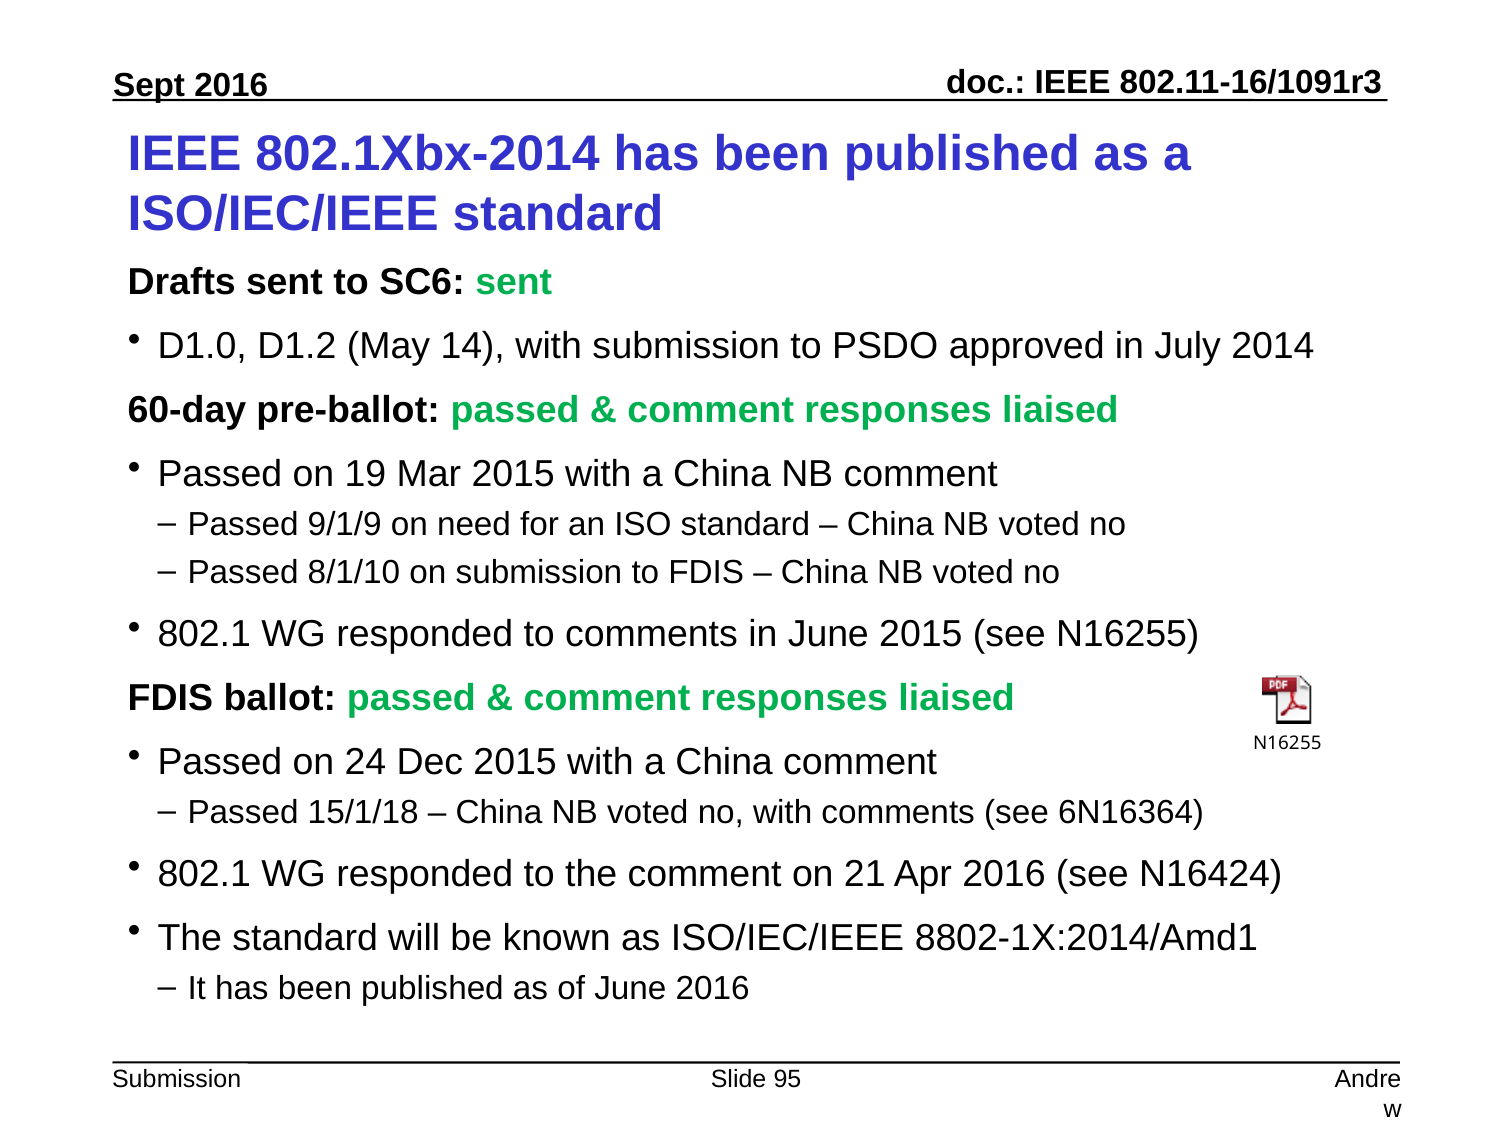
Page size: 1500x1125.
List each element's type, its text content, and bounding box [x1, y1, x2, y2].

list Drafts sent to SC6: sent D1.0, D1.2 (May 14), with submission to PSDO approved in July 2014 60-day pre-ballot: passed & comment responses liaised Passed on 19 Mar 2015 with a China NB comment Passed 9/1/9 on need for an ISO standard – China NB voted no Passed 8/1/10 on submission to FDIS – China NB voted no 802.1 WG responded to comments in June 2015 (see N16255) FDIS ballot: passed & comment responses liaised Passed on 24 Dec 2015 with a China comment Passed 15/1/18 – China NB voted no, with comments (see 6N16364) 802.1 WG responded to the comment on 21 Apr 2016 (see N16424) The standard will be known as ISO/IEC/IEEE 8802-1X:2014/Amd1 It has been published as of June 2016 [112, 249, 1388, 925]
slide_number Slide 95 [709, 1061, 803, 1093]
title IEEE 802.1Xbx-2014 has been published as a ISO/IEC/IEEE standard [112, 112, 1413, 288]
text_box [1212, 673, 1363, 801]
footer Andrew Myles, Cisco [1320, 1061, 1402, 1093]
